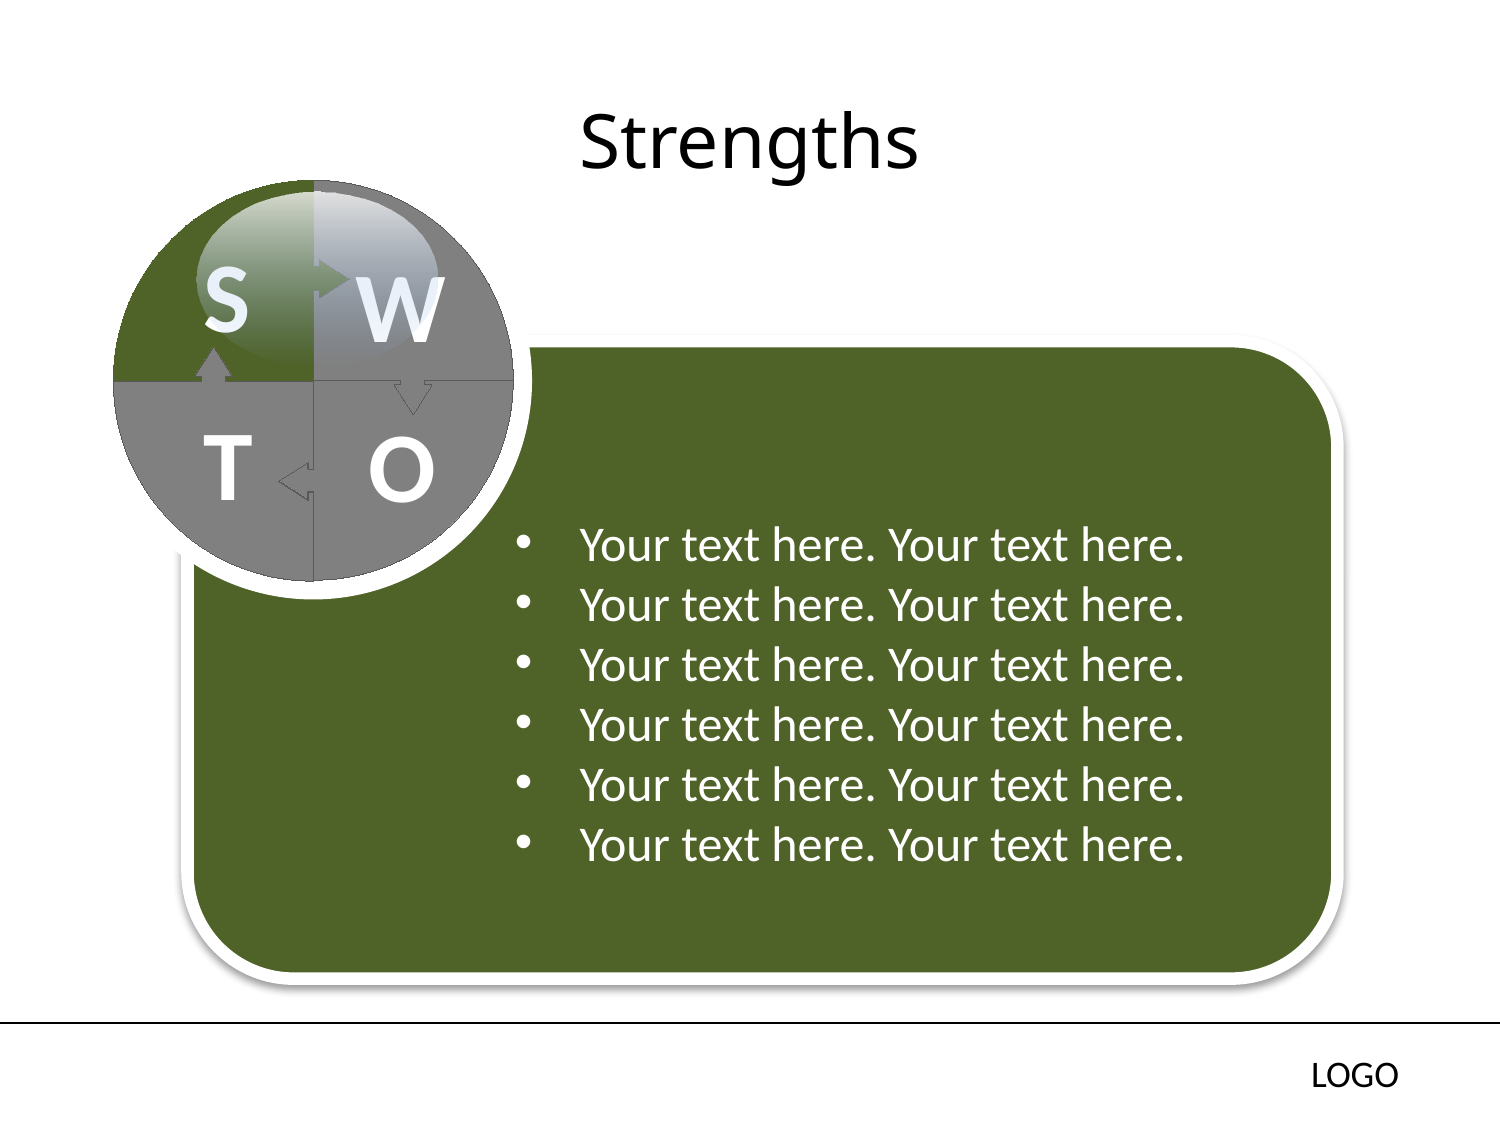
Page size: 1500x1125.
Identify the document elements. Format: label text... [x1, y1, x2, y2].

text_box Your text here. Your text here. Your text here. Your text here. Your text here. Your text here. Your text here. Your text here. Your text here. Your text here. Your text here. Your text here. [499, 503, 1263, 879]
title Strengths [75, 45, 1425, 233]
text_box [94, 161, 533, 600]
text_box [185, 339, 1340, 981]
